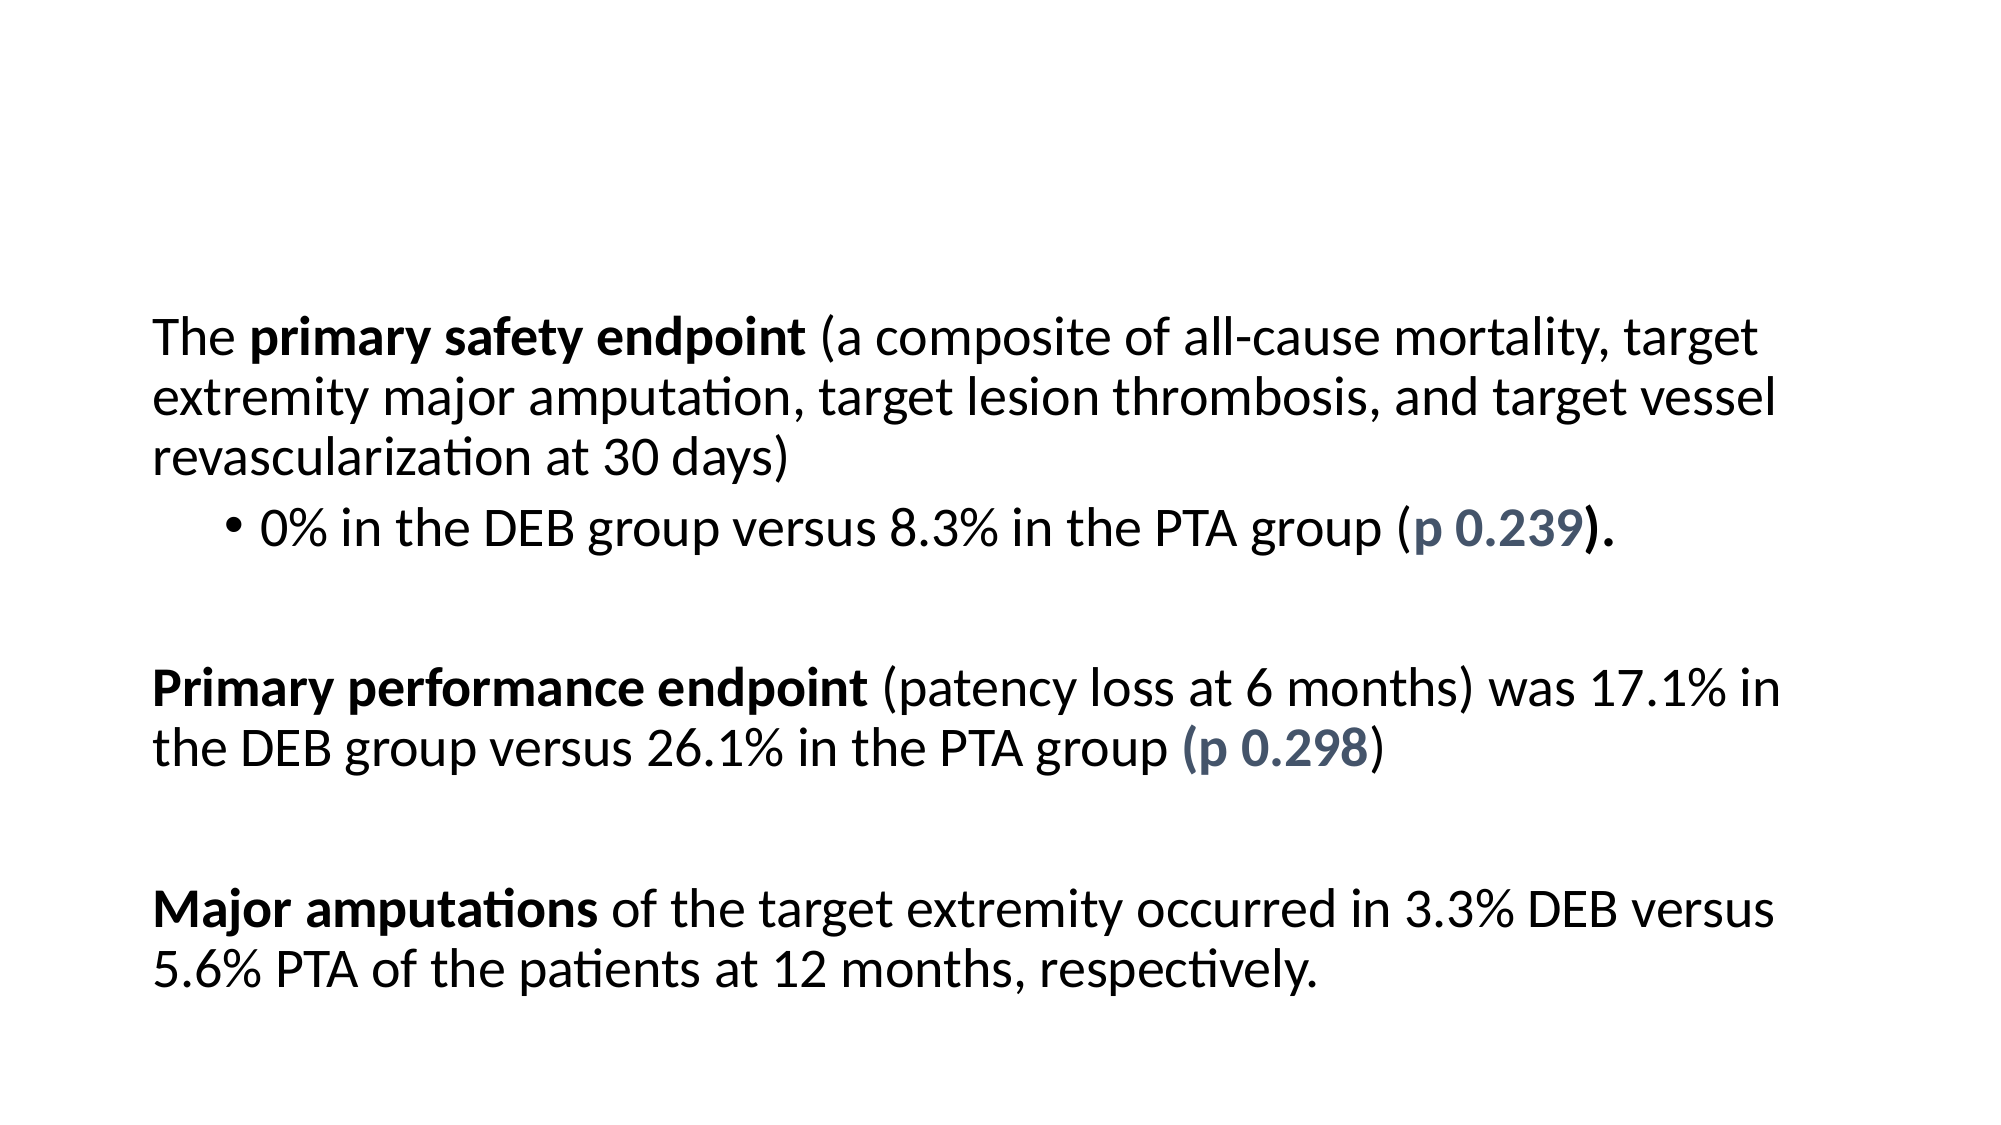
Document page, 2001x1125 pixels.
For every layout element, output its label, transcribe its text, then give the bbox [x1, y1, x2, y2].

list The primary safety endpoint (a composite of all-cause mortality, target extremity major amputation, target lesion thrombosis, and target vessel revascularization at 30 days) 0% in the DEB group versus 8.3% in the PTA group (p 0.239). Primary performance endpoint (patency loss at 6 months) was 17.1% in the DEB group versus 26.1% in the PTA group (p 0.298) Major amputations of the target extremity occurred in 3.3% DEB versus 5.6% PTA of the patients at 12 months, respectively. [137, 299, 1863, 1014]
